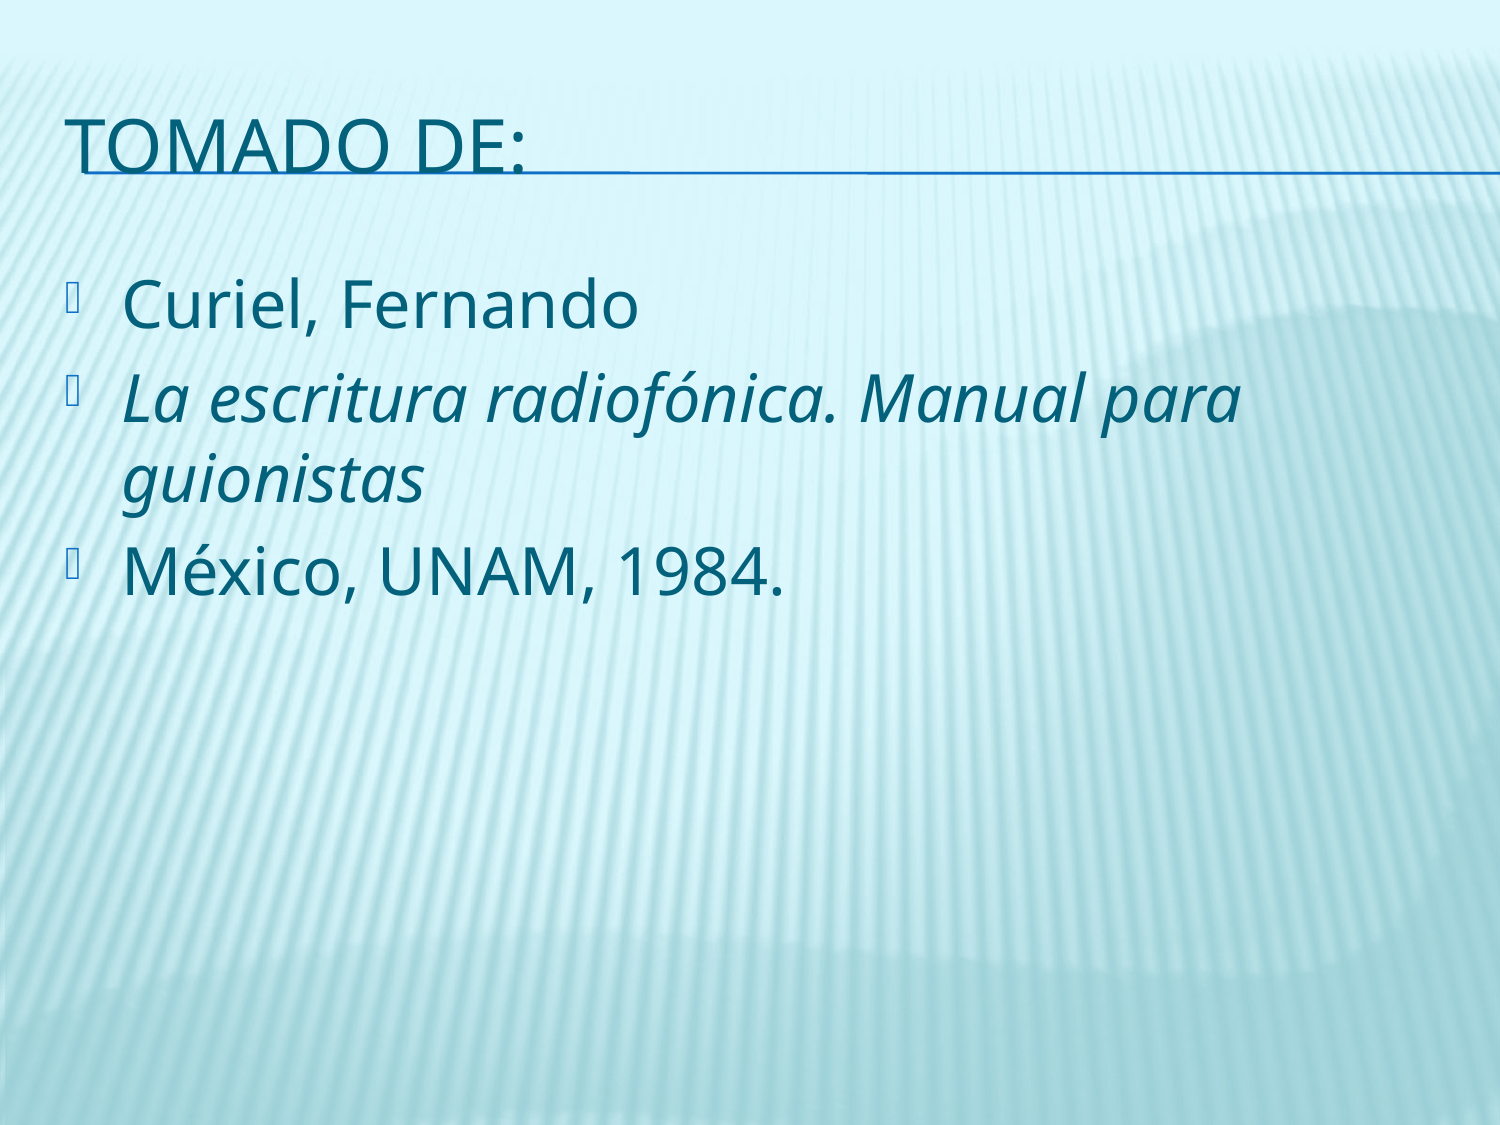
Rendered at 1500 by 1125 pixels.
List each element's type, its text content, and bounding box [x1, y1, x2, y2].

title Tomado de: [50, 75, 1475, 213]
list Curiel, Fernando La escritura radiofónica. Manual para guionistas México, UNAM, 1984. [50, 254, 1475, 998]
